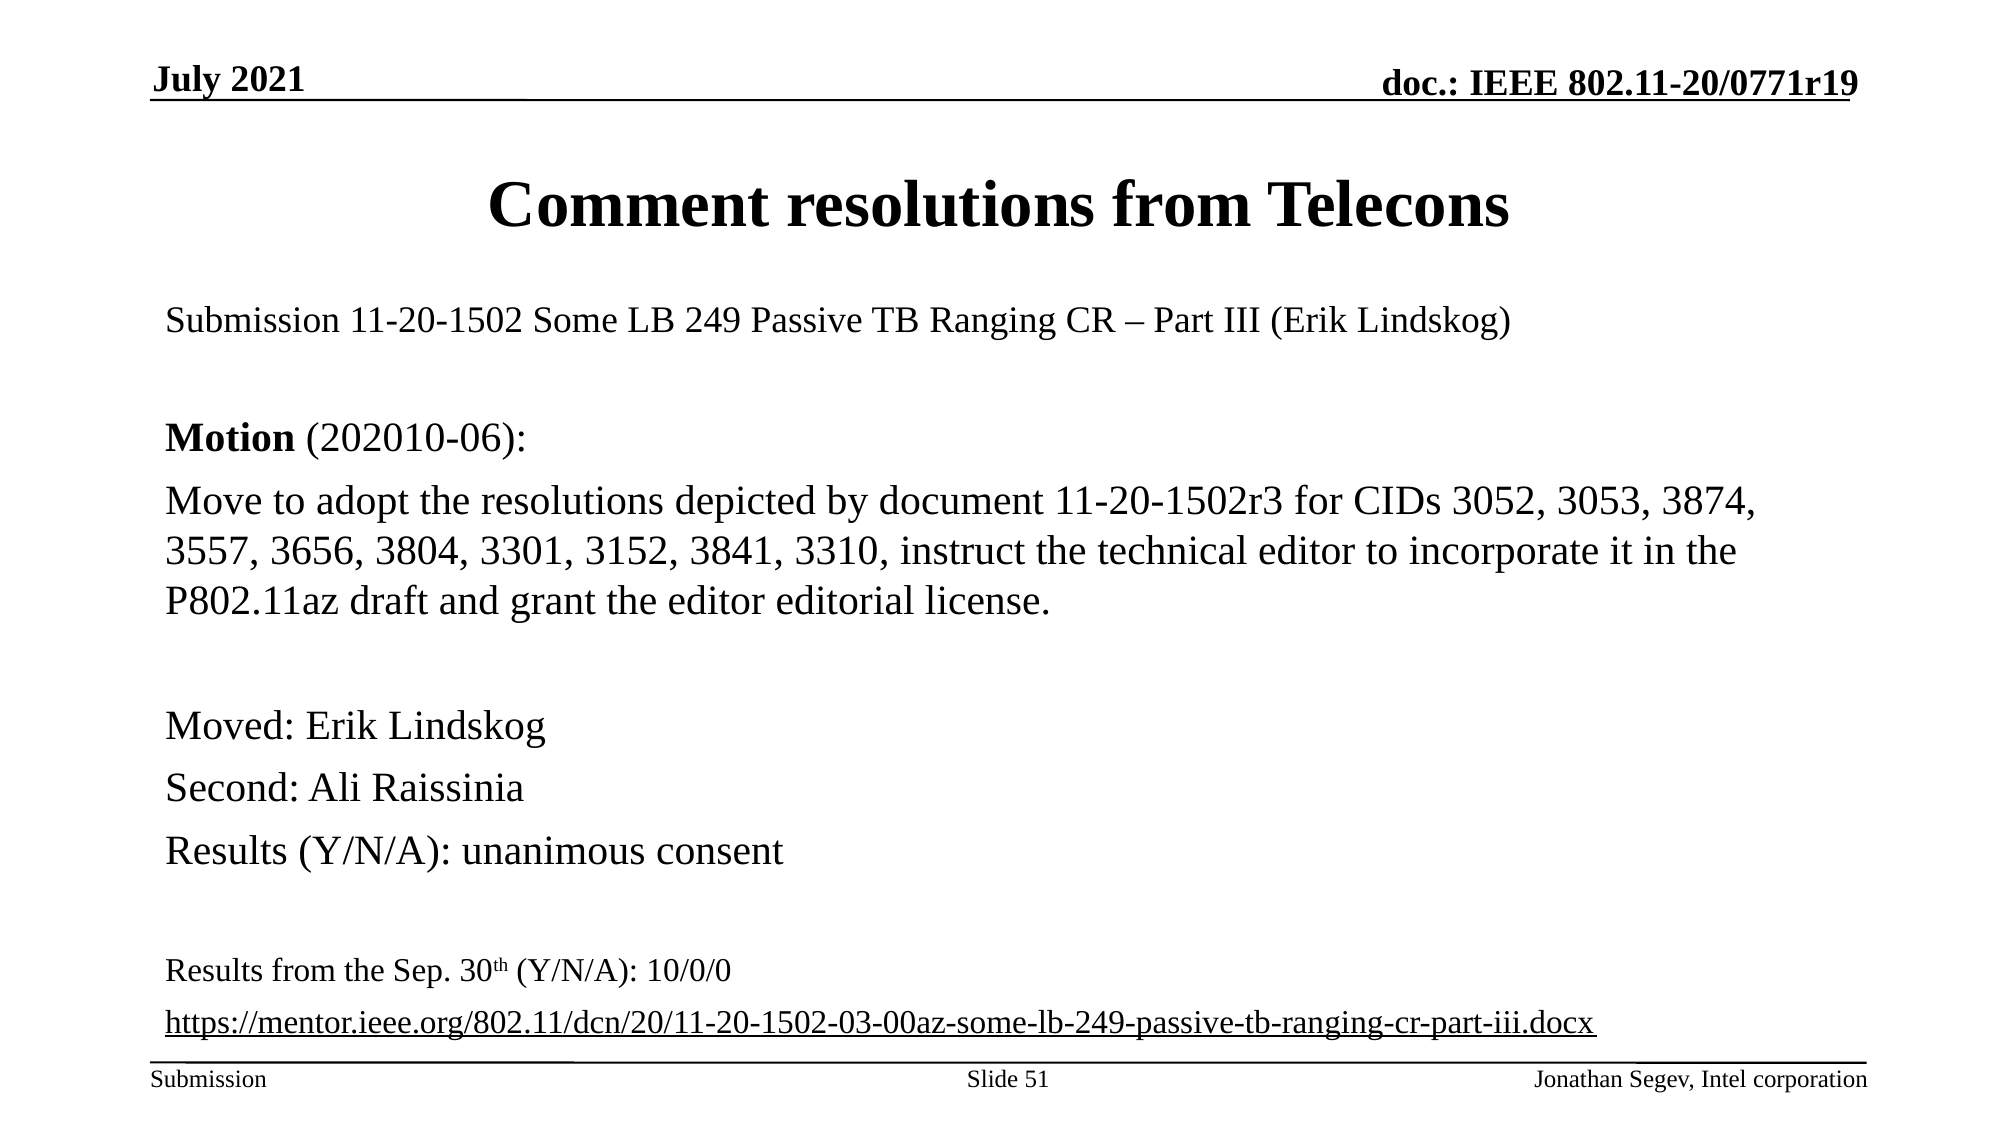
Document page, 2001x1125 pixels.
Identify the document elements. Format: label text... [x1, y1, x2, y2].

footer Jonathan Segev, Intel corporation [1171, 1061, 1869, 1093]
title Comment resolutions from Telecons [149, 112, 1850, 286]
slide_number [152, 54, 563, 100]
list Submission 11-20-1502 Some LB 249 Passive TB Ranging CR – Part III (Erik Lindskog) Motion (202010-06): Move to adopt the resolutions depicted by document 11-20-1502r3 for CIDs 3052, 3053, 3874, 3557, 3656, 3804, 3301, 3152, 3841, 3310, instruct the technical editor to incorporate it in the P802.11az draft and grant the editor editorial license. Moved: Erik Lindskog Second: Ali Raissinia Results (Y/N/A): unanimous consent Results from the Sep. 30th (Y/N/A): 10/0/0 https://mentor.ieee.org/802.11/dcn/20/11-20-1502-03-00az-some-lb-249-passive-tb-ranging-cr-part-iii.docx [149, 286, 1850, 1000]
slide_number Slide 51 [950, 1061, 1067, 1123]
